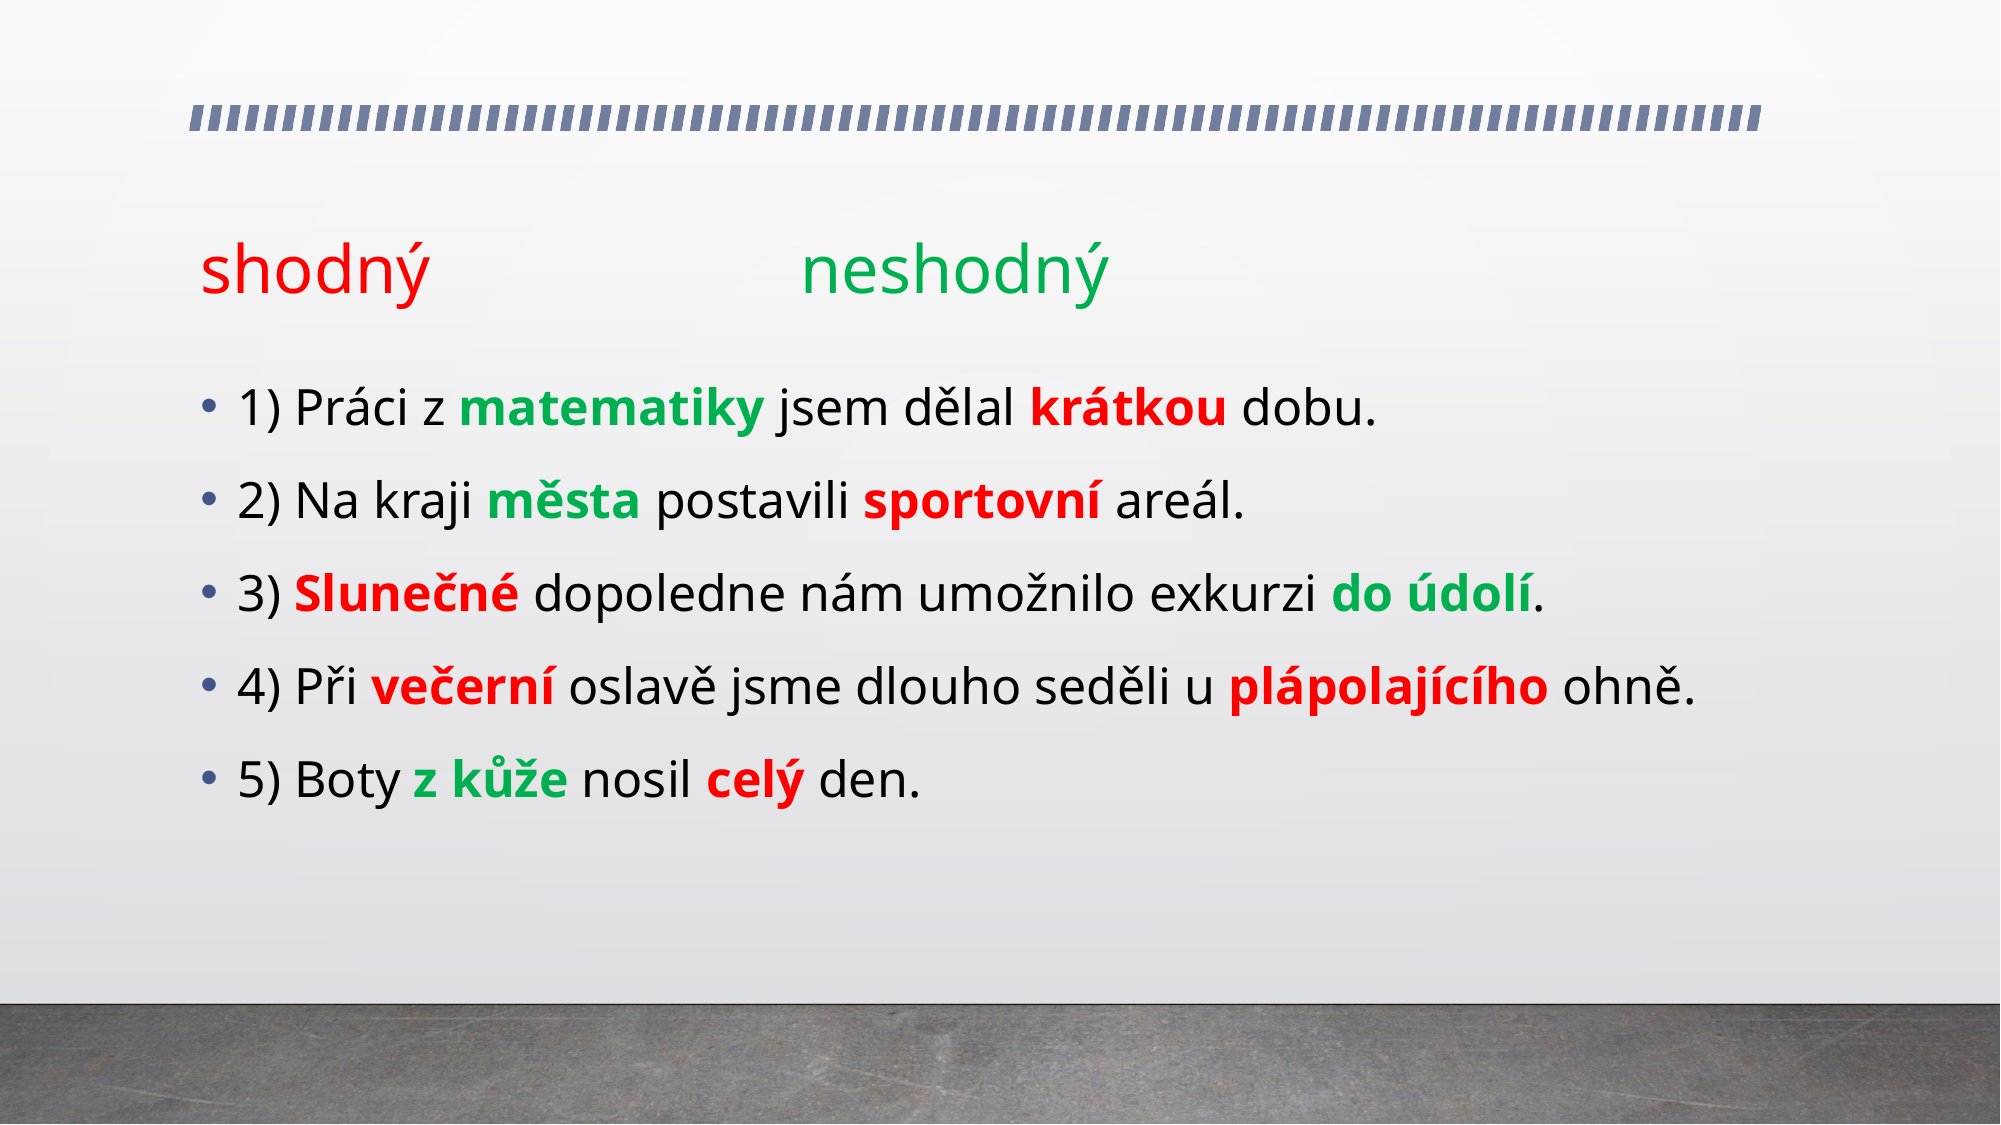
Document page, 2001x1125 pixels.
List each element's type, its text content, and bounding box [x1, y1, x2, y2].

picture [0, 1004, 2000, 1124]
list 1) Práci z matematiky jsem dělal krátkou dobu. 2) Na kraji města postavili sportovní areál. 3) Slunečné dopoledne nám umožnilo exkurzi do údolí. 4) Při večerní oslavě jsme dlouho seděli u plápolajícího ohně. 5) Boty z kůže nosil celý den. [185, 356, 1761, 897]
title shodný neshodný [185, 156, 1761, 329]
